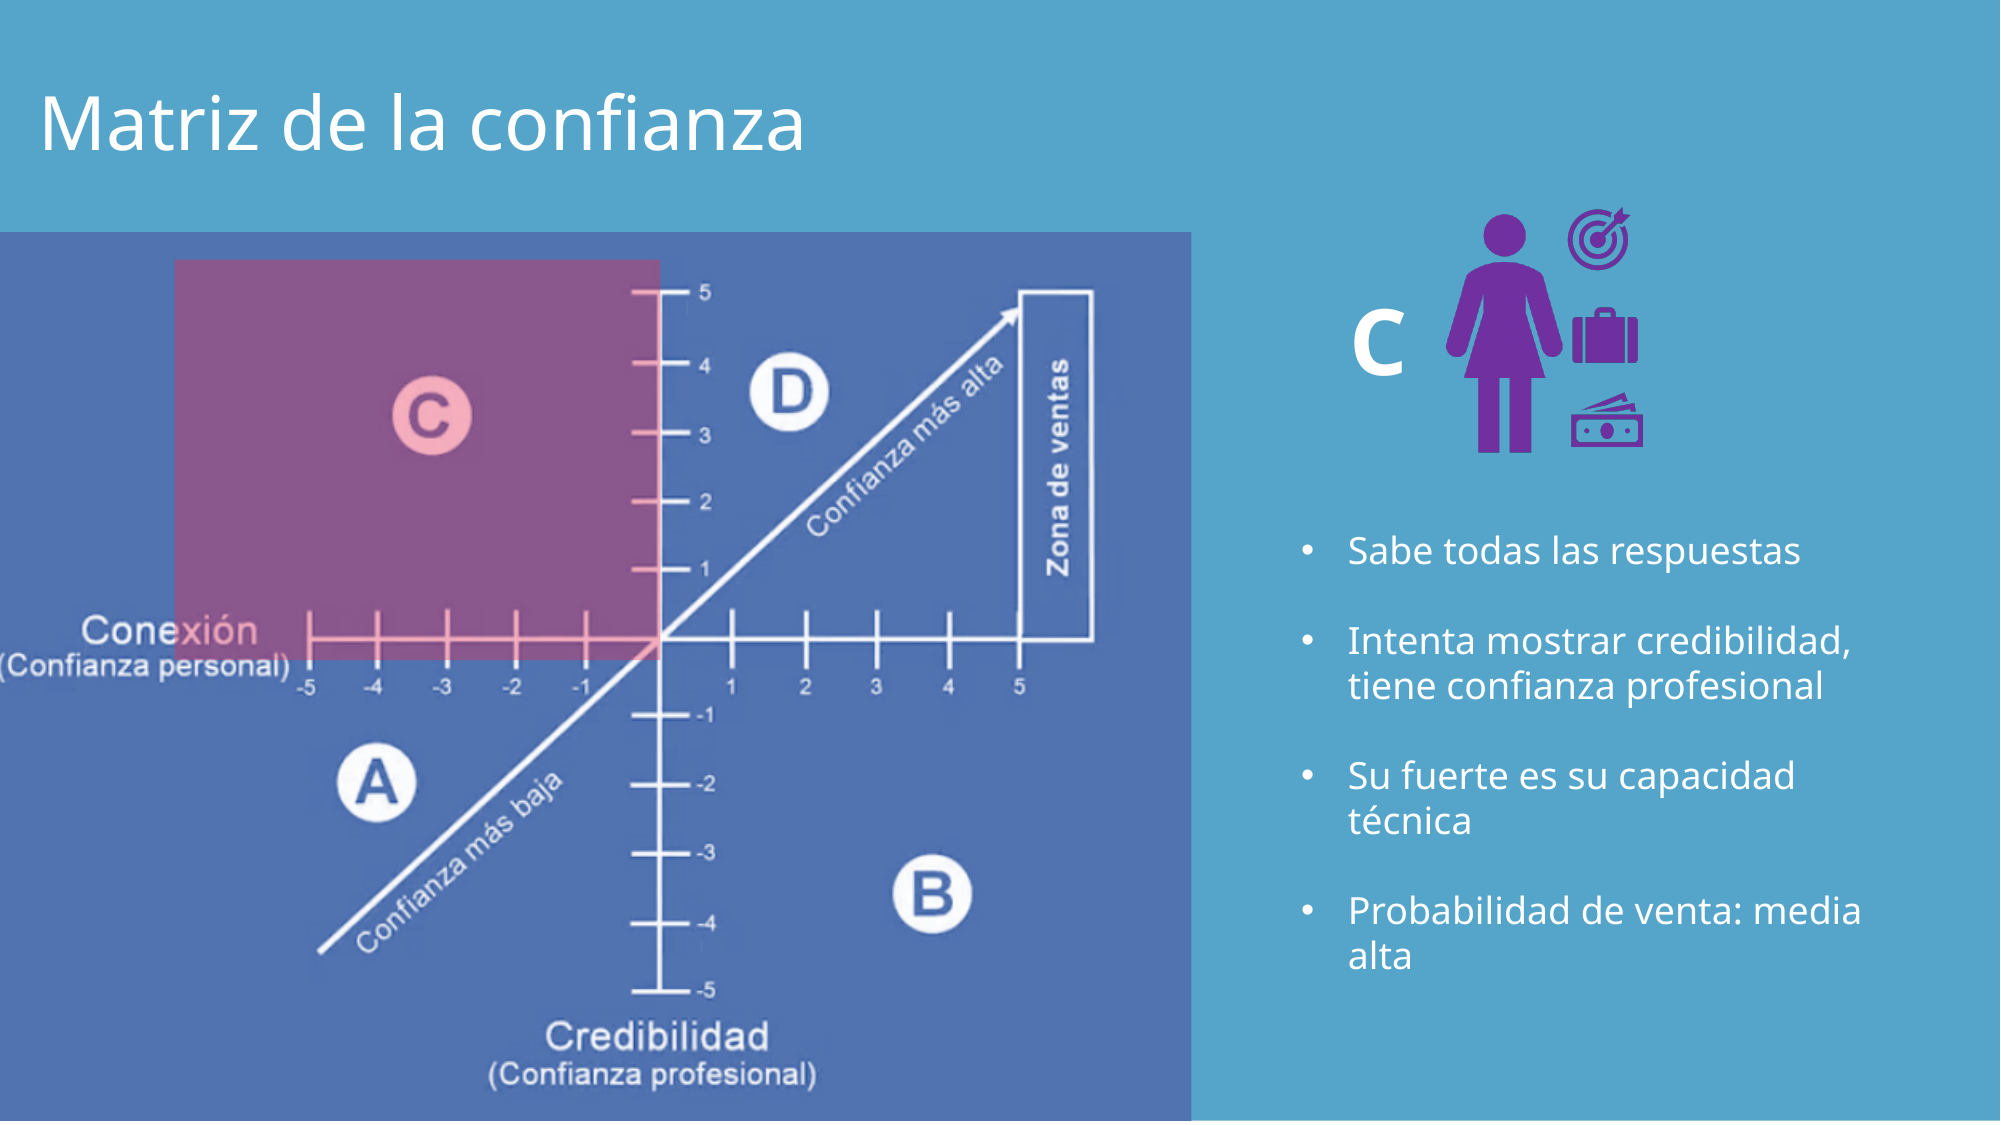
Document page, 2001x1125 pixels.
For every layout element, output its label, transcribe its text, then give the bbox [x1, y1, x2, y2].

text_box [0, 0, 2000, 1122]
picture [1377, 200, 1646, 460]
text_box Matriz de la confianza [23, 68, 2000, 173]
text_box Sabe todas las respuestas Intenta mostrar credibilidad, tiene confianza profesional Su fuerte es su capacidad técnica Probabilidad de venta: media alta [1286, 519, 1936, 1125]
text_box C [1334, 276, 1377, 402]
picture [0, 232, 1192, 1121]
